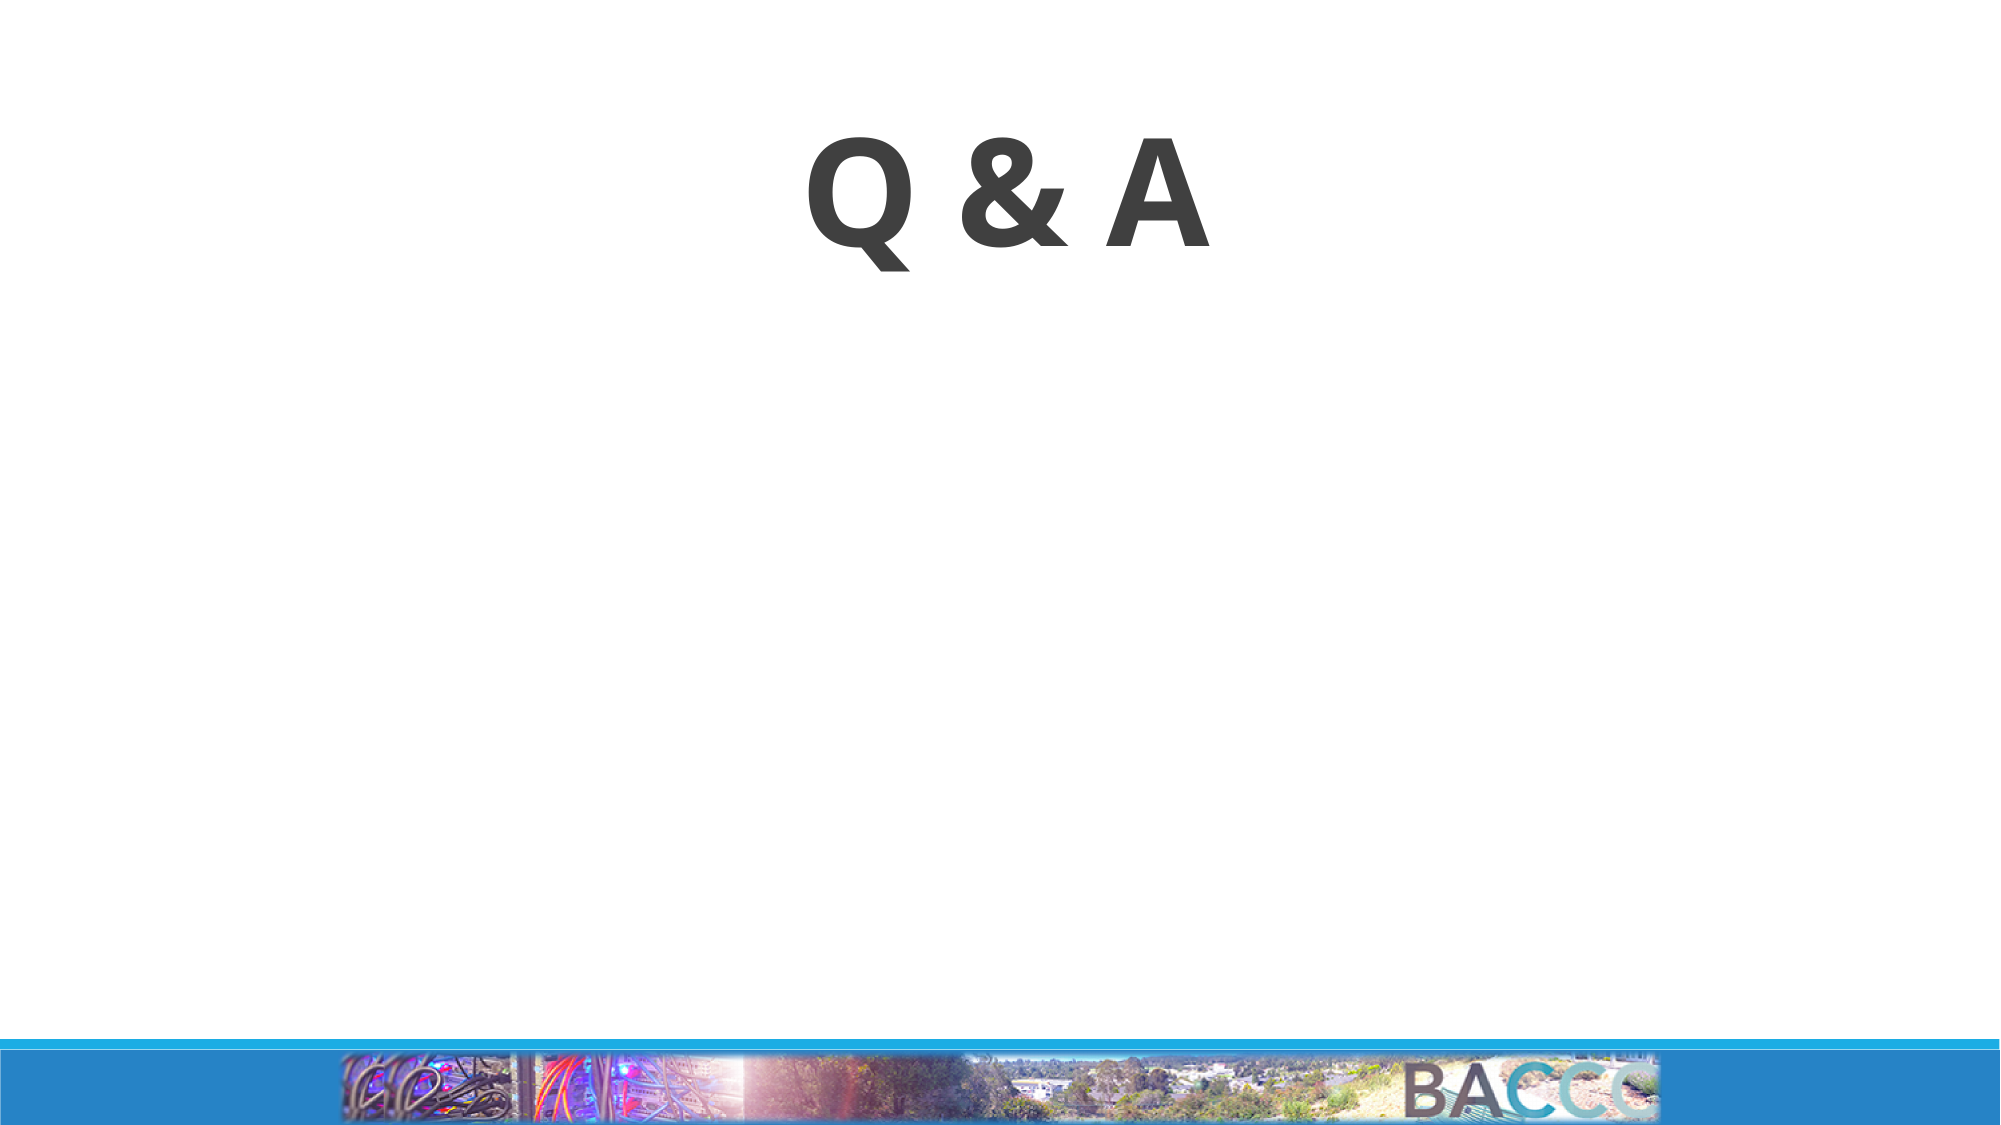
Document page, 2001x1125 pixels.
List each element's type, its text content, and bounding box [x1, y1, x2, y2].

title Q & A [180, 47, 1830, 285]
picture [337, 1050, 1663, 1125]
